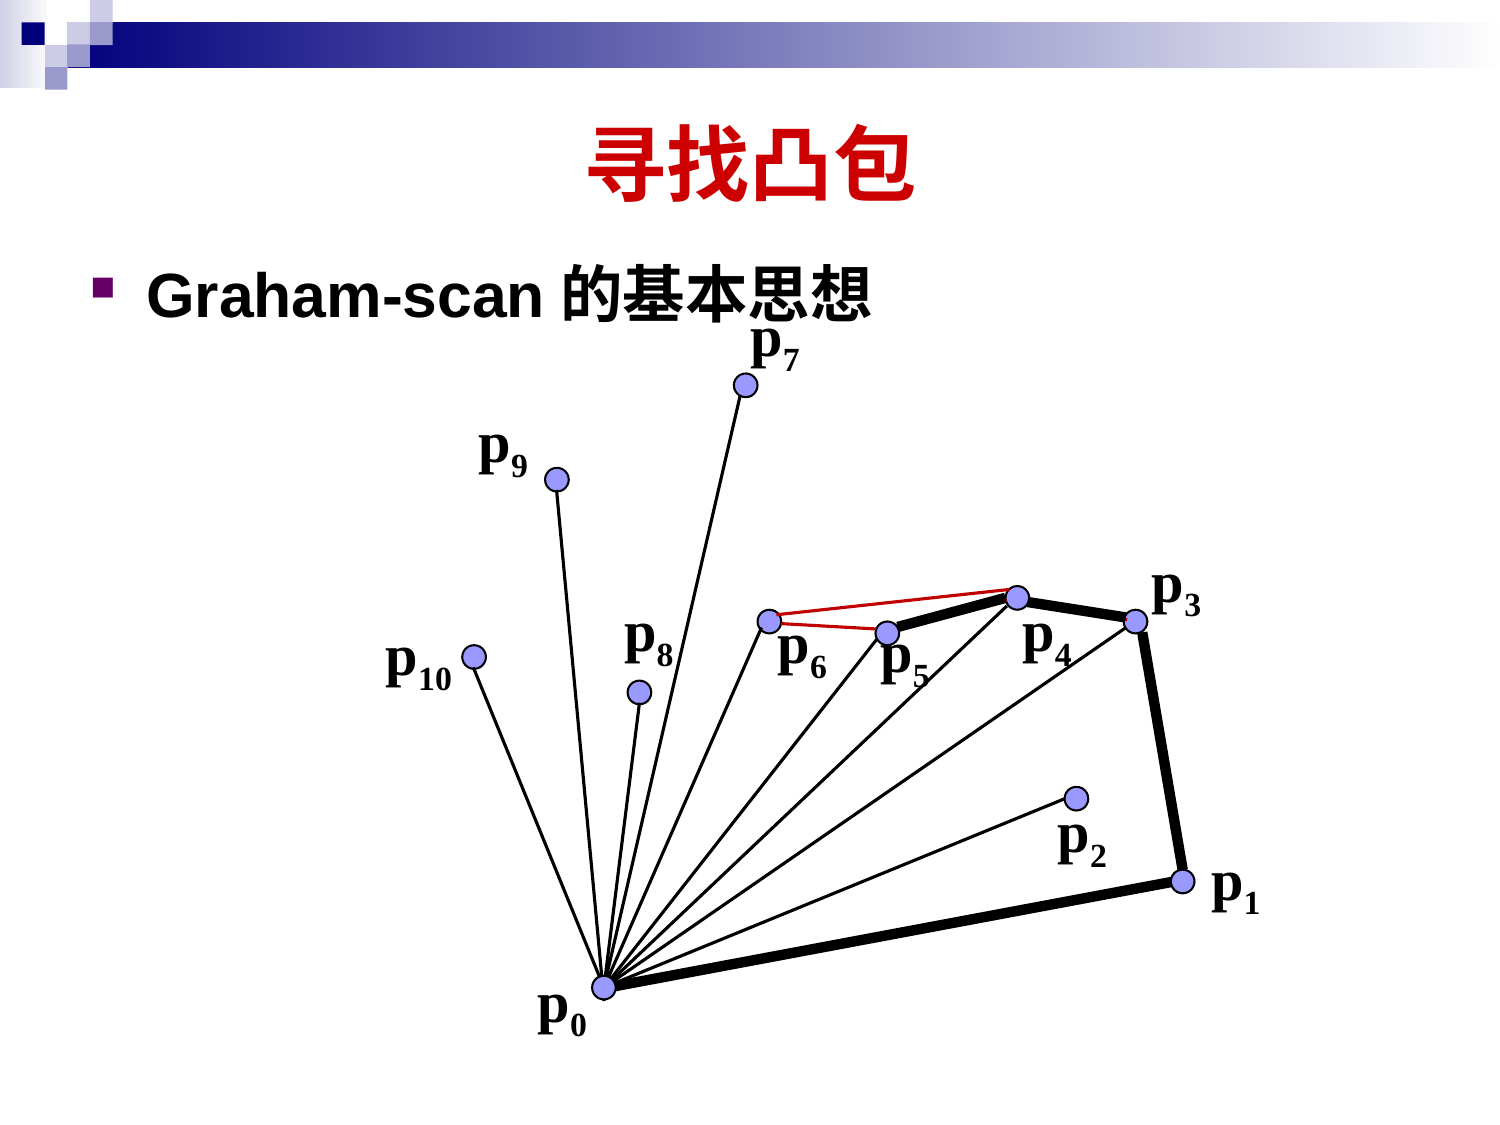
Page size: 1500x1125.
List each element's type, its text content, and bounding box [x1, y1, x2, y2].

text_box p2 [1042, 786, 1123, 882]
text_box [627, 681, 652, 705]
list Graham-scan的基本思想 [75, 243, 1425, 1024]
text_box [1027, 601, 1126, 618]
text_box p6 [762, 597, 842, 693]
text_box p0 [522, 956, 603, 1051]
text_box p9 [463, 396, 544, 492]
text_box [545, 467, 569, 492]
text_box [733, 380, 758, 398]
text_box [757, 612, 762, 631]
text_box p1 [1196, 834, 1276, 929]
title 寻找凸包 [75, 75, 1425, 243]
text_box p10 [370, 609, 468, 705]
text_box p5 [865, 622, 945, 702]
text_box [780, 623, 876, 630]
text_box p7 [735, 290, 815, 386]
text_box p3 [1137, 536, 1217, 631]
text_box [1170, 870, 1195, 894]
text_box p4 [1007, 586, 1087, 681]
text_box p8 [609, 586, 689, 681]
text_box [1141, 632, 1183, 870]
text_box [1125, 609, 1140, 634]
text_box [776, 589, 1010, 615]
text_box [897, 597, 1006, 628]
text_box [468, 645, 486, 669]
text_box [592, 975, 616, 1000]
